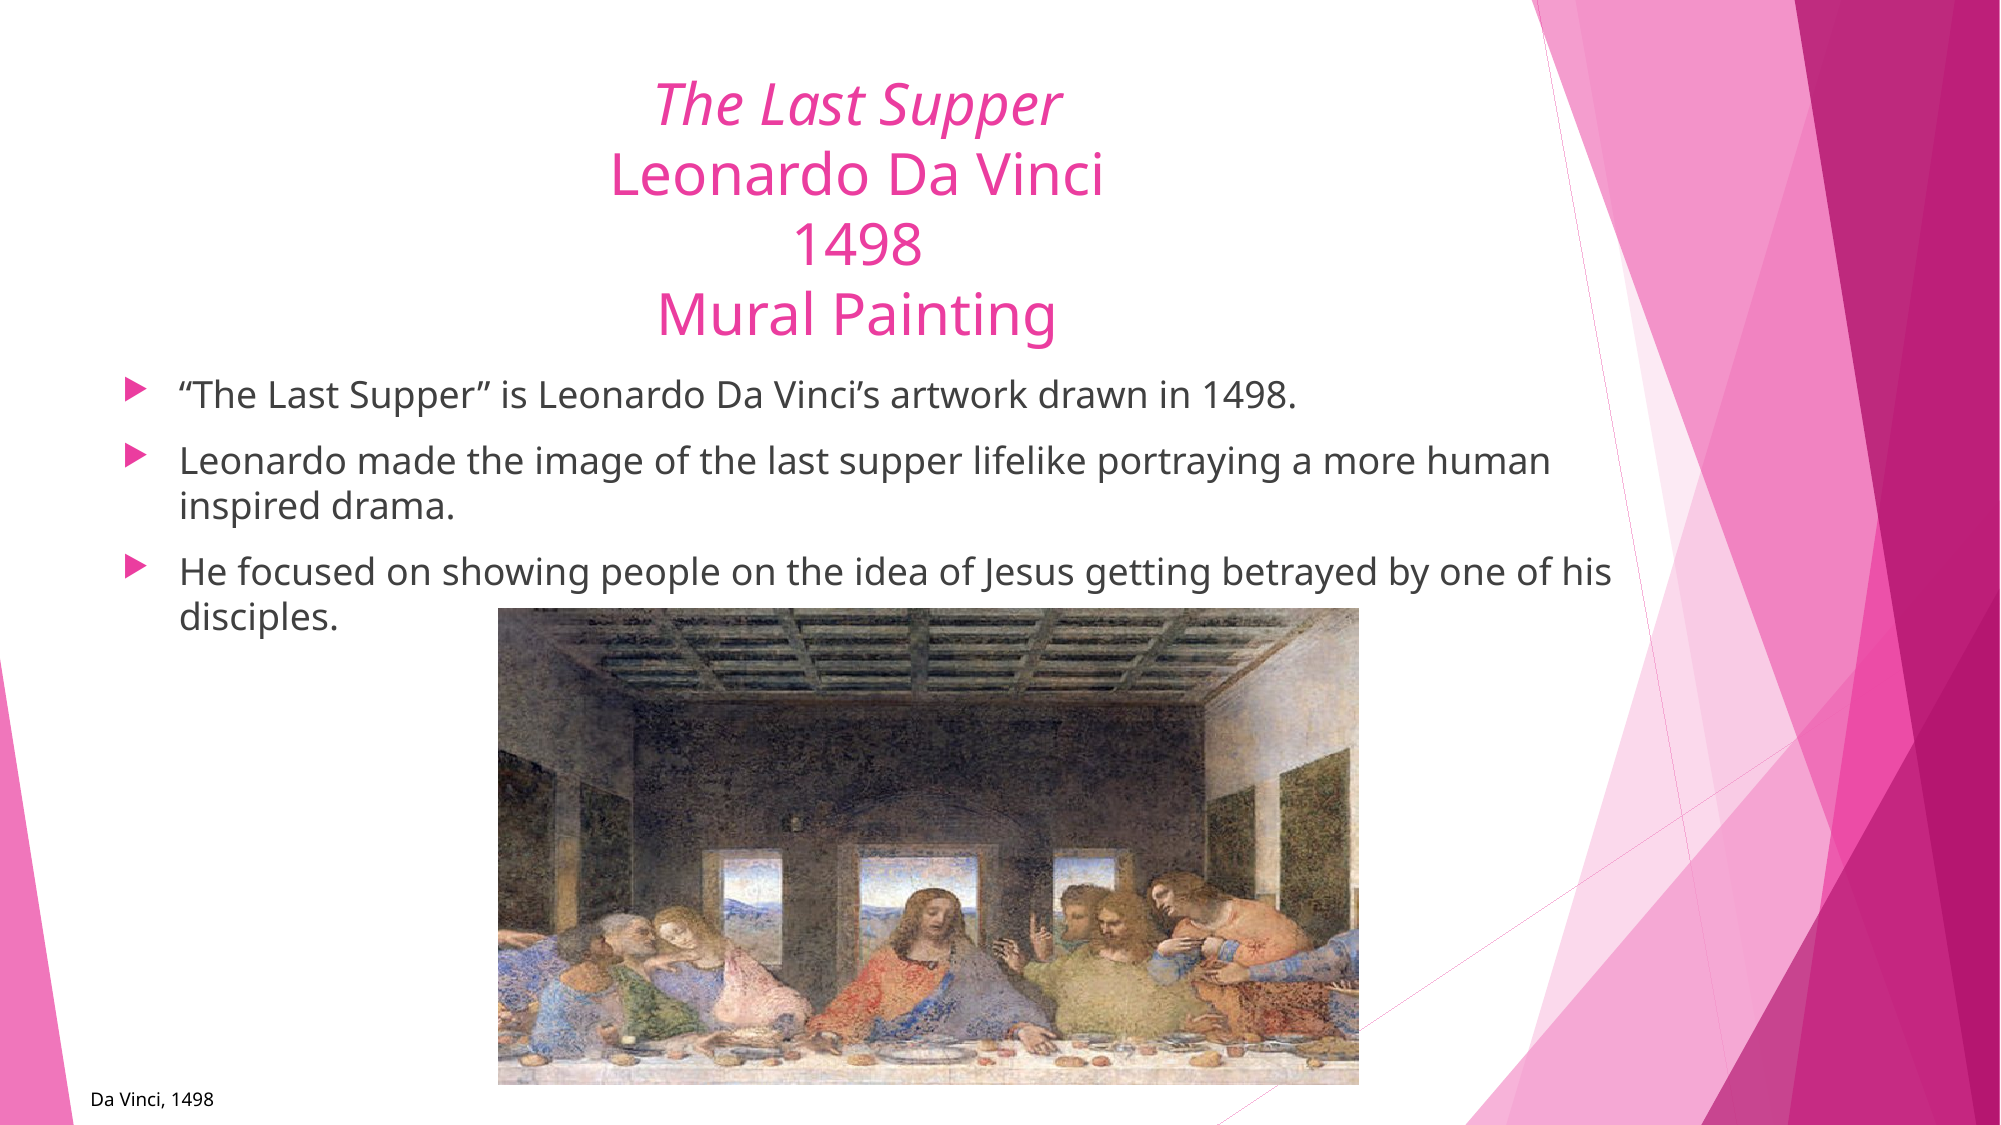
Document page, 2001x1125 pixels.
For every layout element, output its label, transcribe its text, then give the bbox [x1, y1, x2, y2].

title The Last Supper Leonardo Da Vinci 1498 Mural Painting [152, 59, 1563, 363]
footer Da Vinci, 1498 [75, 1073, 357, 1125]
picture [498, 608, 1359, 1086]
list “The Last Supper” is Leonardo Da Vinci’s artwork drawn in 1498. Leonardo made the image of the last supper lifelike portraying a more human inspired drama. He focused on showing people on the idea of Jesus getting betrayed by one of his disciples. [107, 363, 1680, 1018]
